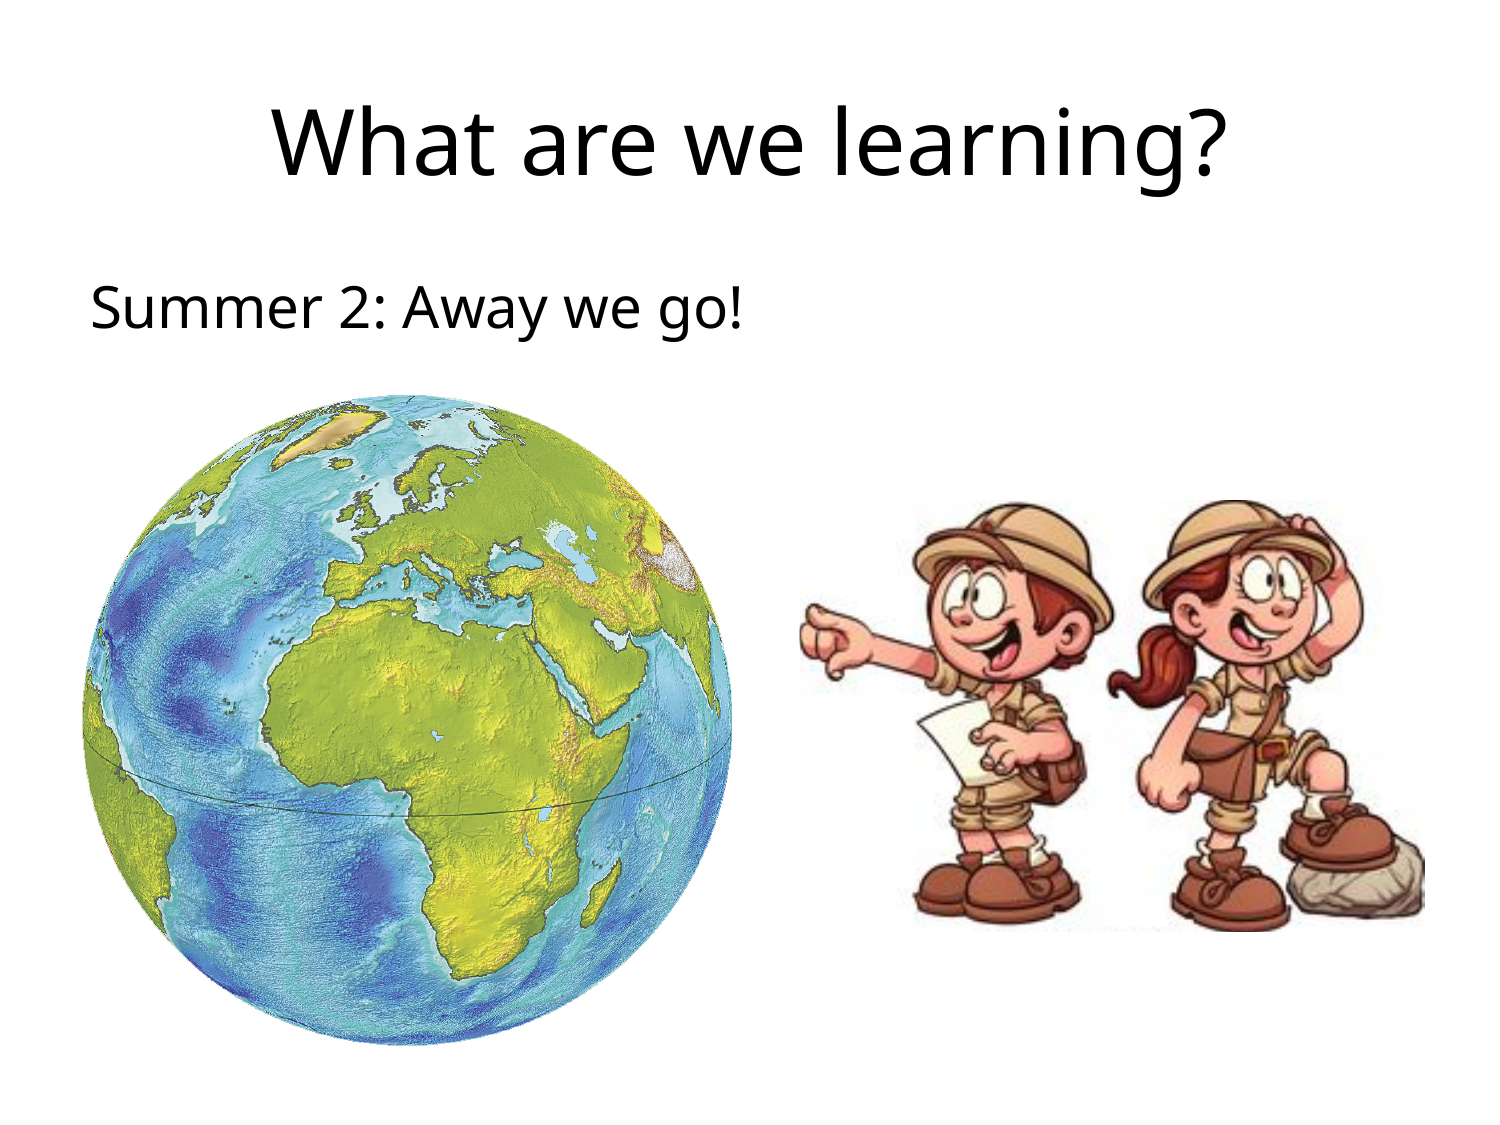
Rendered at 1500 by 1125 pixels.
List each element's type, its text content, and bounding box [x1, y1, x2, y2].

picture [799, 500, 1425, 933]
picture [52, 373, 765, 1059]
title What are we learning? [75, 45, 1425, 233]
list Summer 2: Away we go! [75, 262, 1425, 1005]
